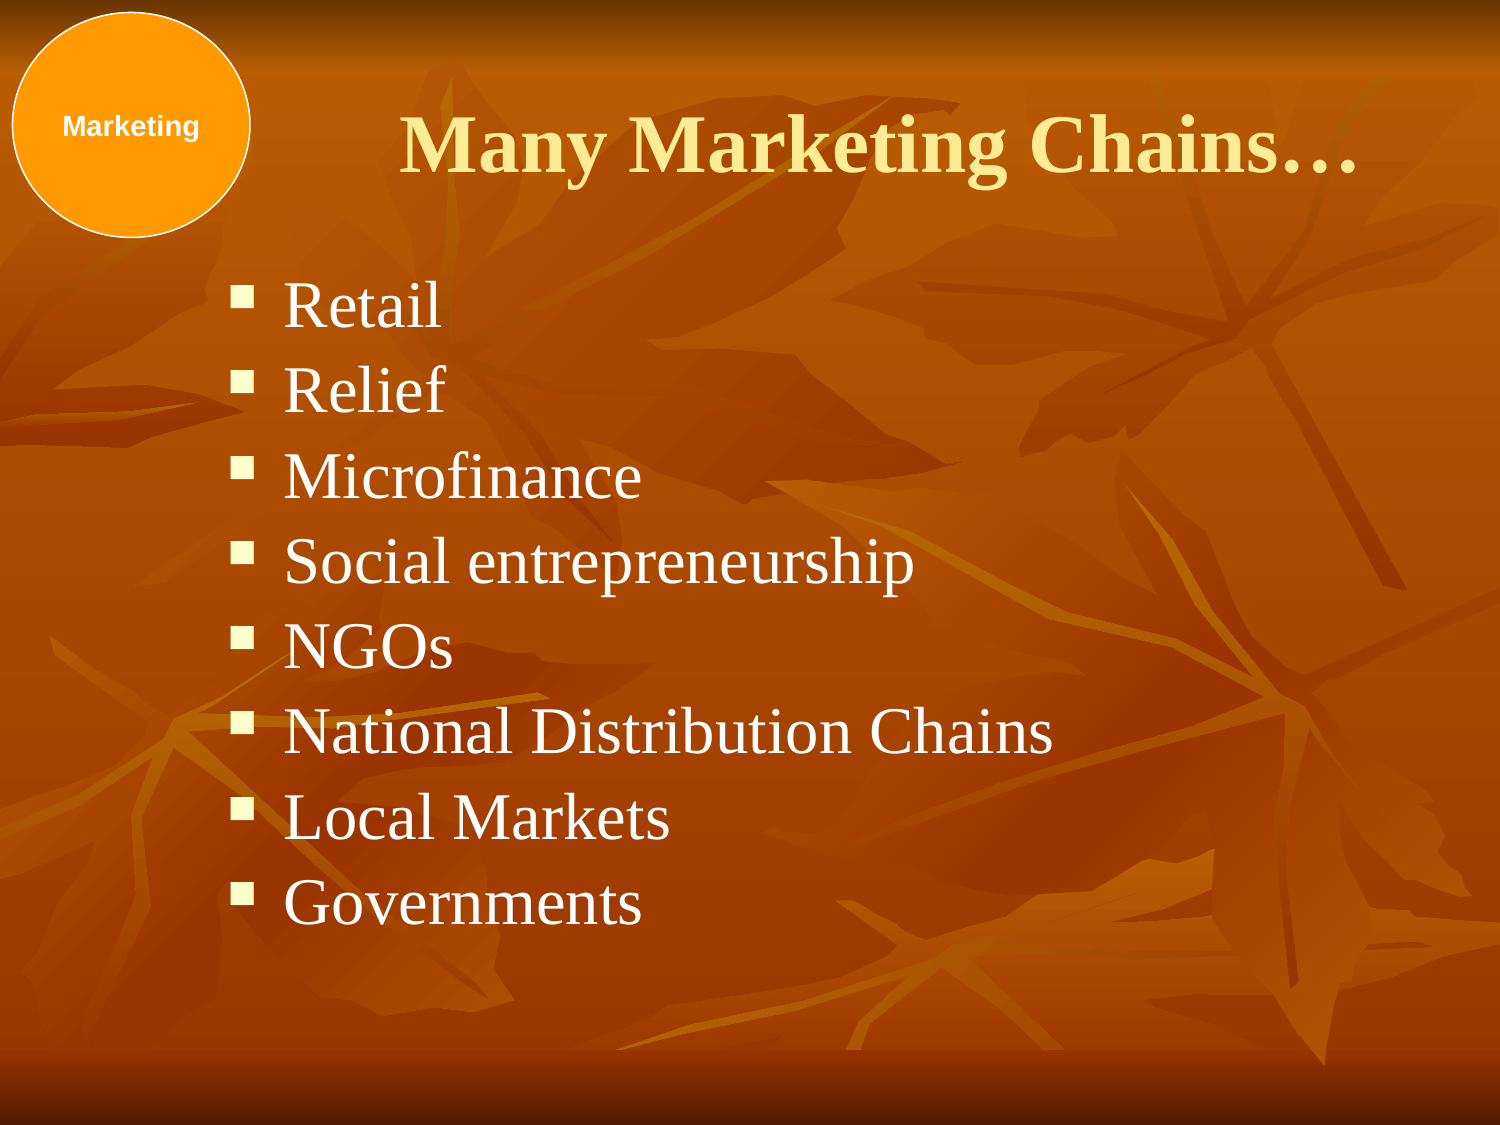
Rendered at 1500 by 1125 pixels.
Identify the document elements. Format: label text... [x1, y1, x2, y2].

text_box Marketing [12, 99, 250, 150]
title Many Marketing Chains… [262, 45, 1500, 234]
text_box [15, 12, 247, 99]
list Retail Relief Microfinance Social entrepreneurship NGOs National Distribution Chains Local Markets Governments [212, 262, 1426, 1006]
text_box [15, 150, 247, 238]
